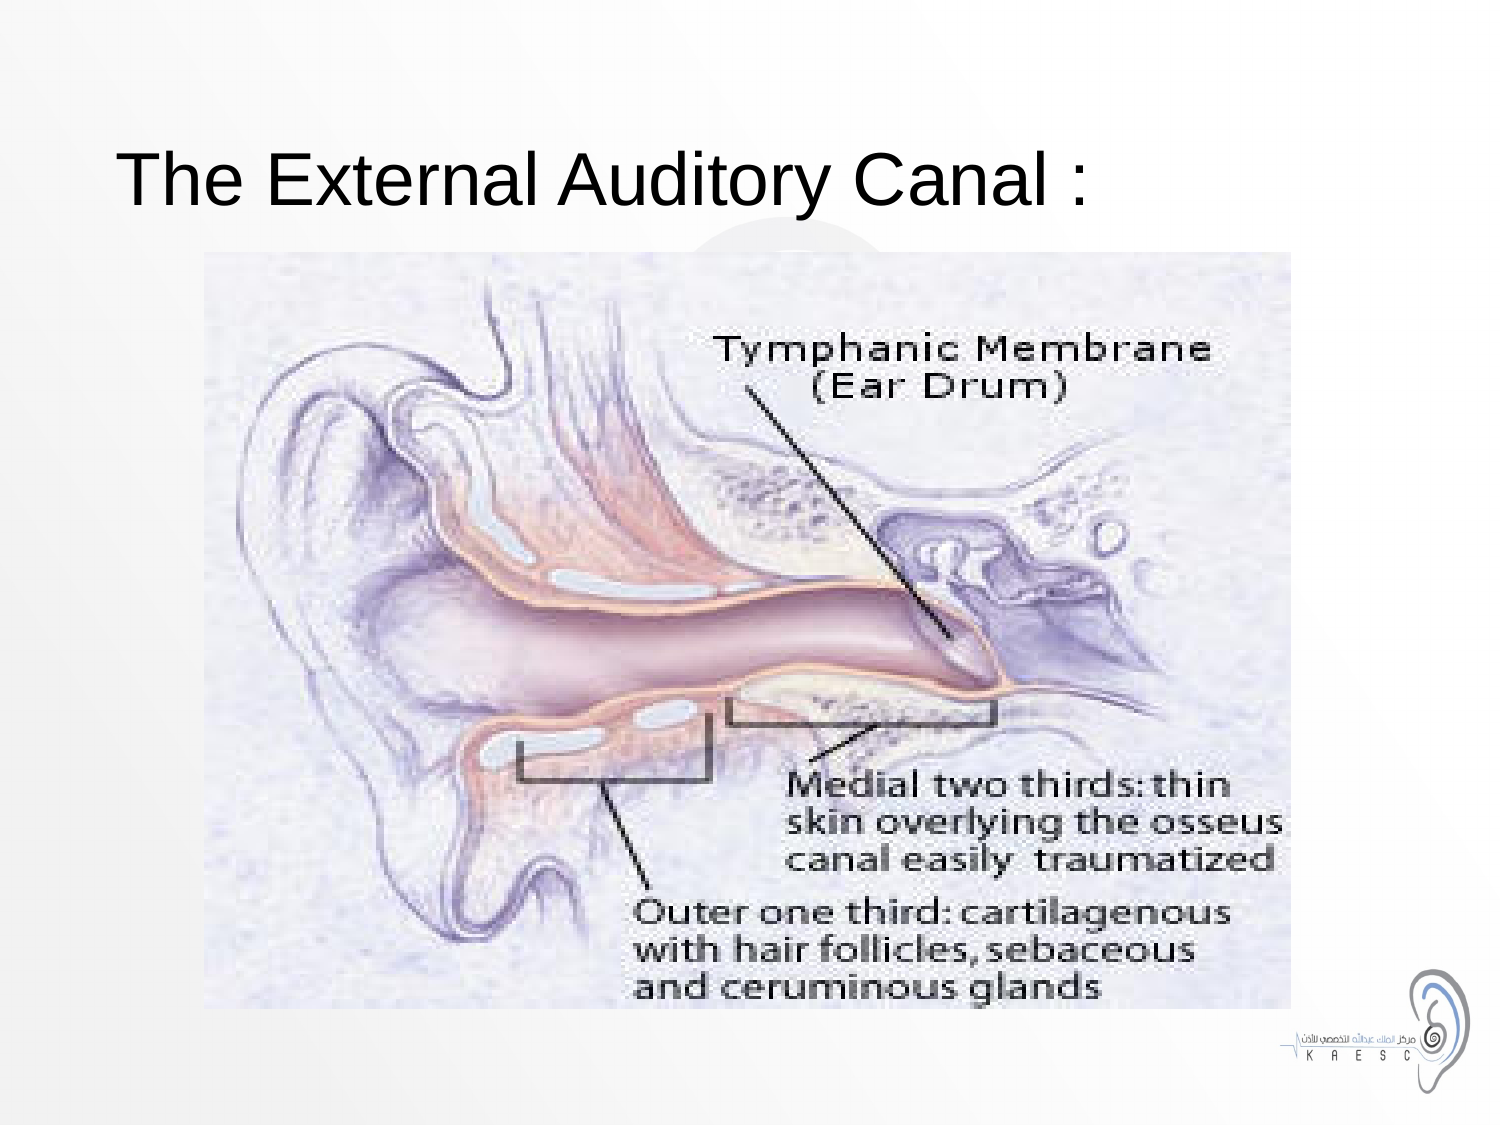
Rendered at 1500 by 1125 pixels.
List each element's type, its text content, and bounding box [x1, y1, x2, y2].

picture [0, 0, 1500, 1125]
title The External Auditory Canal : [109, 50, 1391, 301]
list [204, 252, 1292, 1010]
